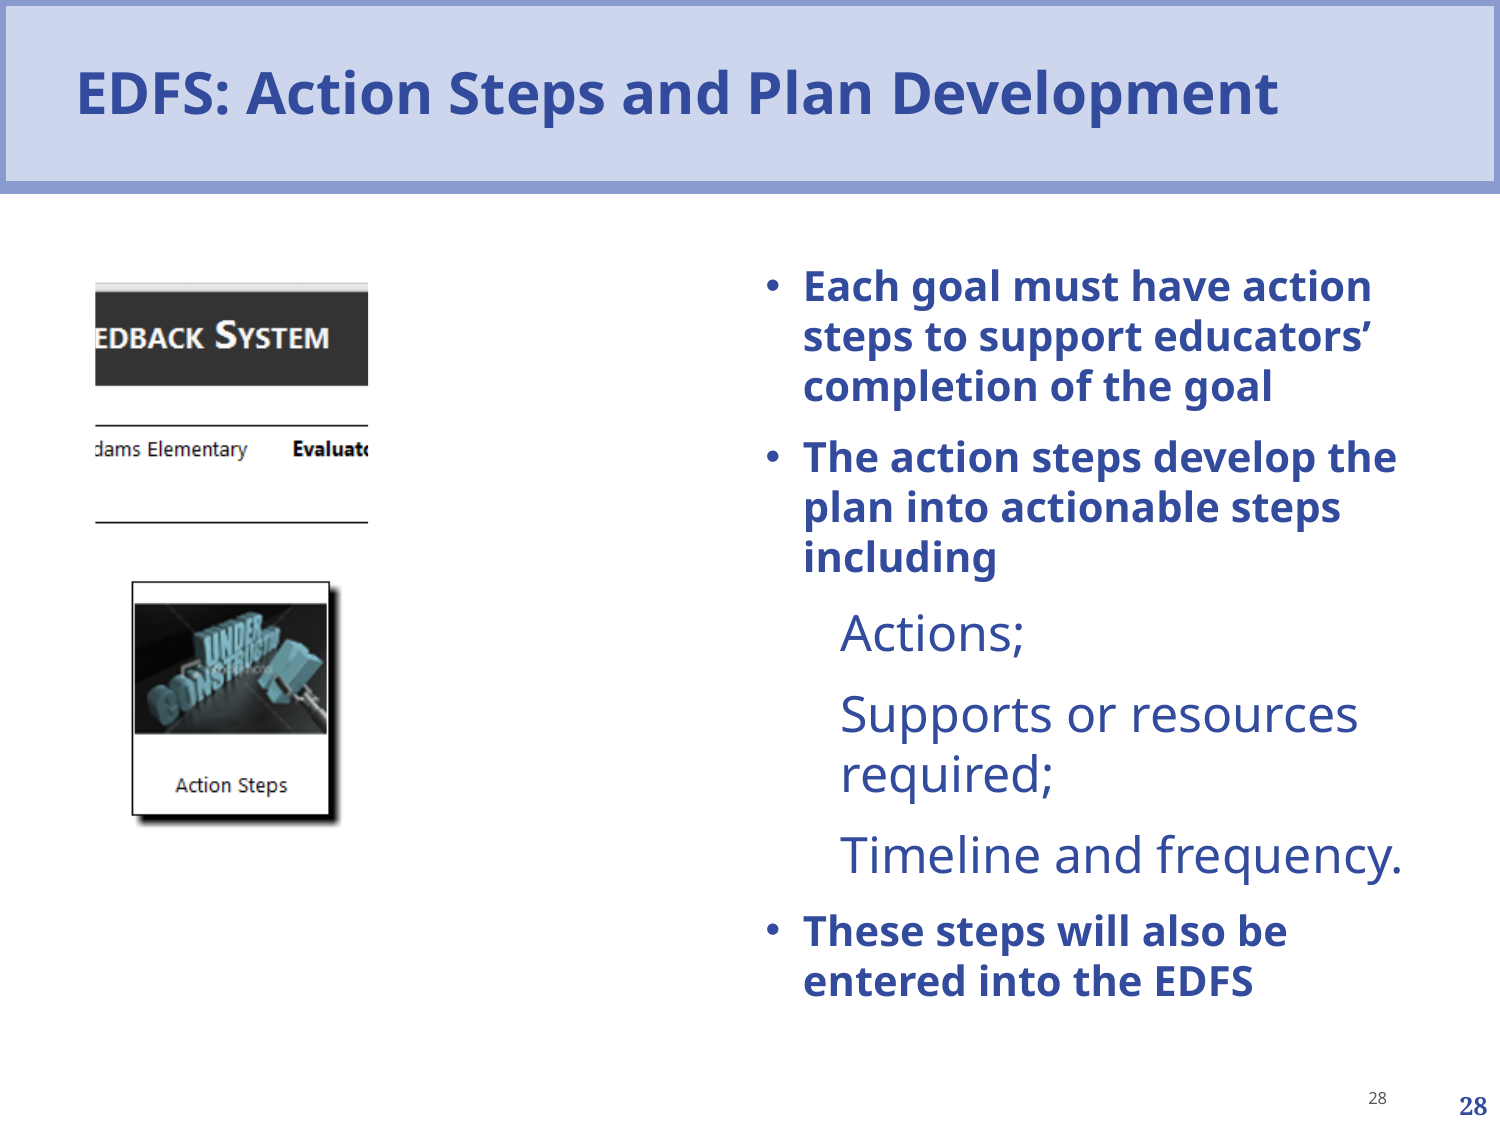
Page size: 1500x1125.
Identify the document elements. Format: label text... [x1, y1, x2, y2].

text_box 28 [1137, 1065, 1488, 1125]
picture [95, 245, 369, 902]
list Each goal must have action steps to support educators’ completion of the goal The action steps develop the plan into actionable steps including Actions; Supports or resources required; Timeline and frequency. These steps will also be entered into the EDFS [765, 260, 1440, 1054]
title EDFS: Action Steps and Plan Development [0, 0, 1500, 194]
